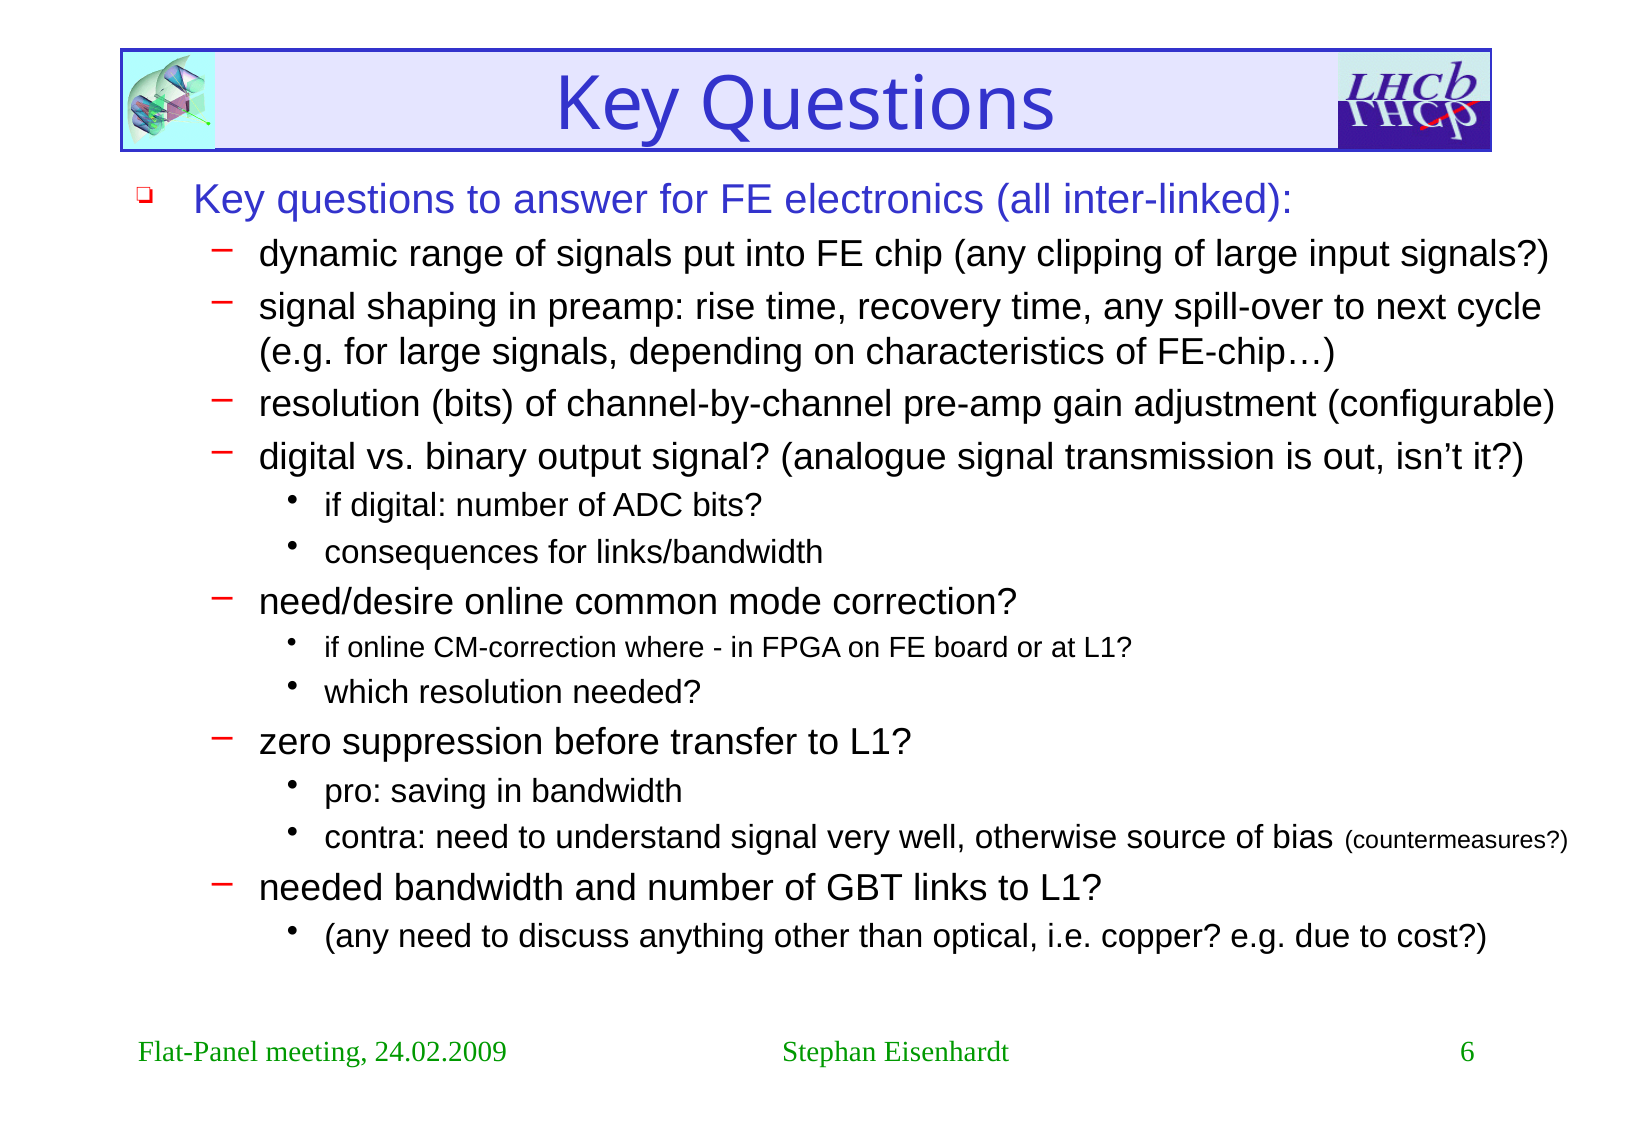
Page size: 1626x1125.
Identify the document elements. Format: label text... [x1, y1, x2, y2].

title Key Questions [120, 48, 1492, 152]
picture [123, 51, 215, 149]
picture [1337, 52, 1490, 149]
list Key questions to answer for FE electronics (all inter-linked): dynamic range of signals put into FE chip (any clipping of large input signals?) signal shaping in preamp: rise time, recovery time, any spill-over to next cycle (e.g. for large signals, depending on characteristics of FE-chip…) resolution (bits) of channel-by-channel pre-amp gain adjustment (configurable) digital vs. binary output signal? (analogue signal transmission is out, isn’t it?) if digital: number of ADC bits? consequences for links/bandwidth need/desire online common mode correction? if online CM-correction where - in FPGA on FE board or at L1? which resolution needed? zero suppression before transfer to L1? pro: saving in bandwidth contra: need to understand signal very well, otherwise source of bias (countermeasures?) needed bandwidth and number of GBT links to L1? (any need to discuss anything other than optical, i.e. copper? e.g. due to cost?) [121, 163, 1625, 1044]
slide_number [122, 1044, 638, 1101]
footer Stephan Eisenhardt [638, 1044, 1154, 1101]
